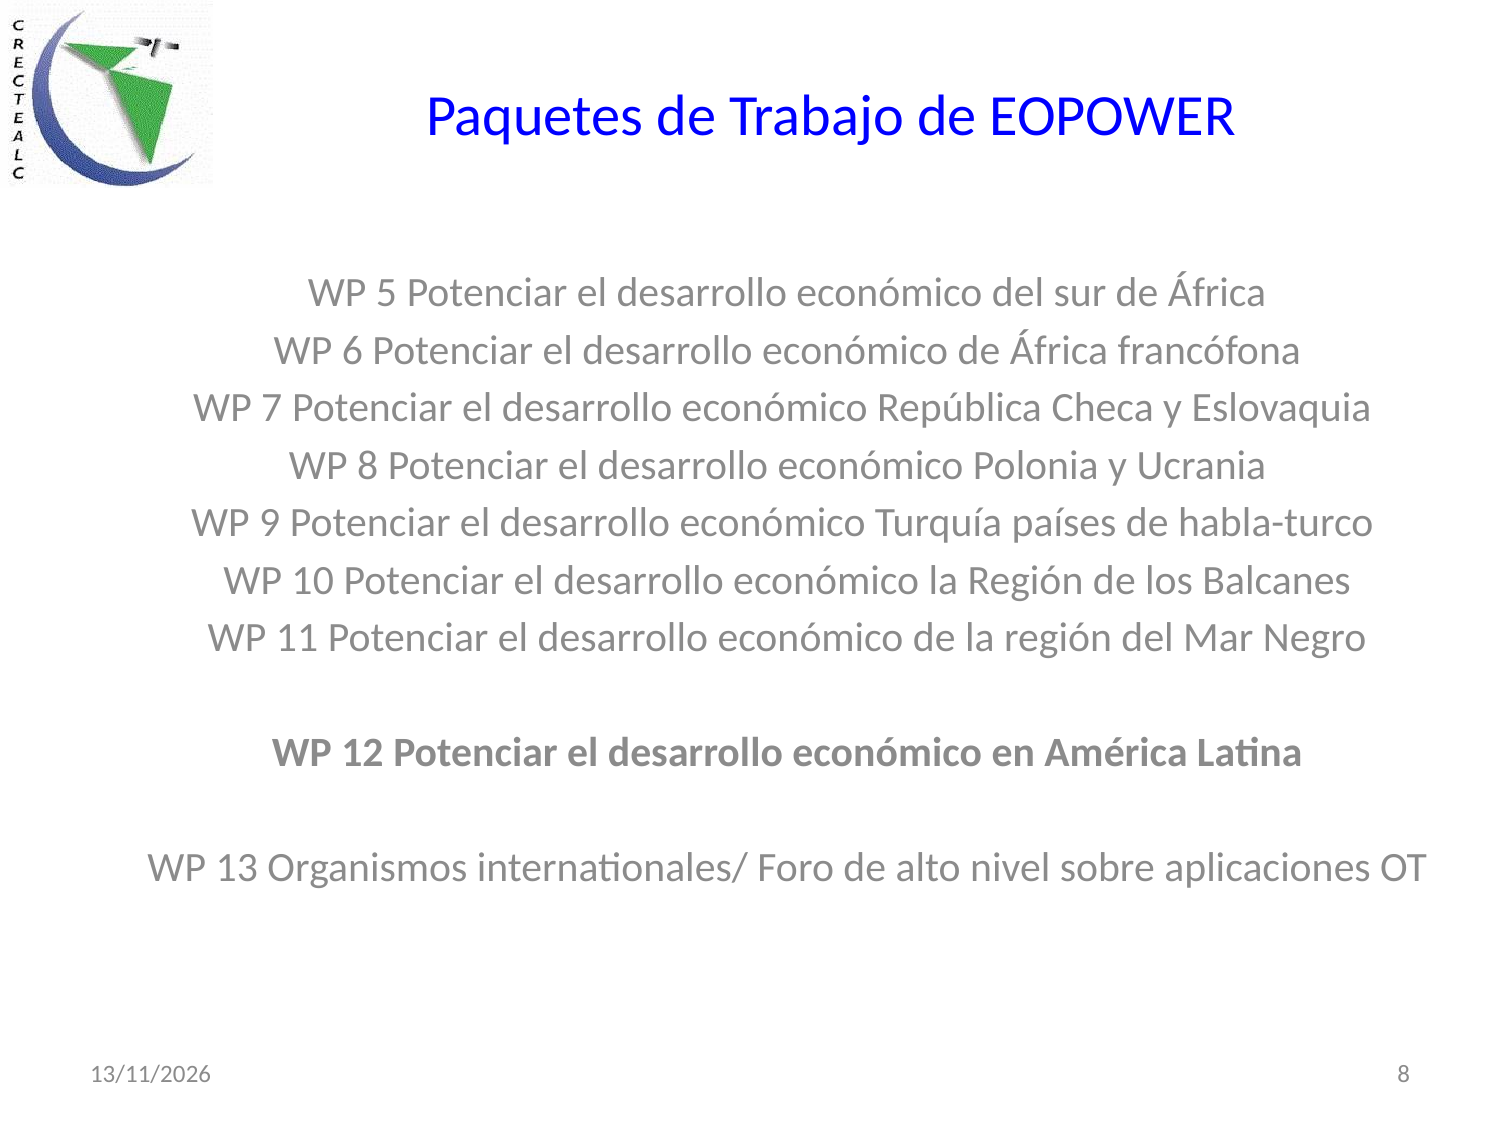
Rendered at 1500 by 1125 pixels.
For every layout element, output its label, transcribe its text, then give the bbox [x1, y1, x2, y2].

subtitle WP 5 Potenciar el desarrollo económico del sur de África WP 6 Potenciar el desarrollo económico de África francófona WP 7 Potenciar el desarrollo económico República Checa y Eslovaquia WP 8 Potenciar el desarrollo económico Polonia y Ucrania WP 9 Potenciar el desarrollo económico Turquía países de habla-turco WP 10 Potenciar el desarrollo económico la Región de los Balcanes WP 11 Potenciar el desarrollo económico de la región del Mar Negro WP 12 Potenciar el desarrollo económico en América Latina WP 13 Organismos internationales/ Foro de alto nivel sobre aplicaciones OT [24, 199, 1476, 1101]
picture [0, 0, 213, 188]
title Paquetes de Trabajo de EOPOWER [224, 49, 1438, 176]
